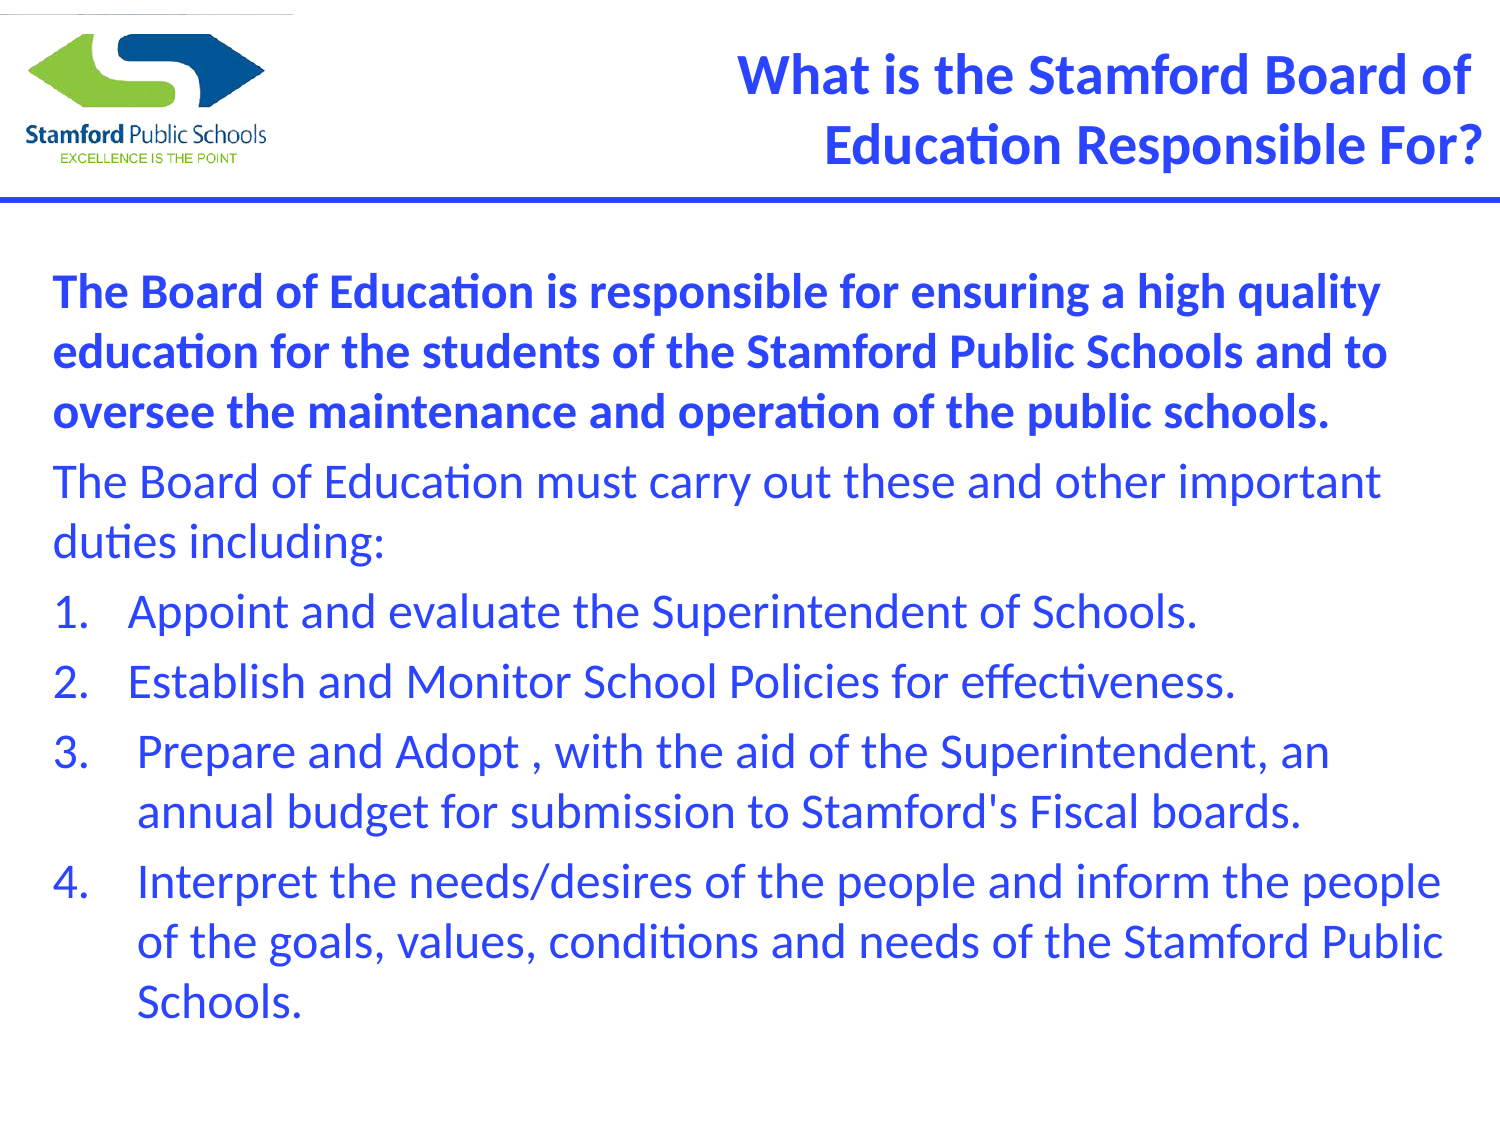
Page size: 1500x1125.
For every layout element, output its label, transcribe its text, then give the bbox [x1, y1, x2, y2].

title What is the Stamford Board of Education Responsible For? [292, 12, 1500, 197]
list The Board of Education is responsible for ensuring a high quality education for the students of the Stamford Public Schools and to oversee the maintenance and operation of the public schools. The Board of Education must carry out these and other important duties including: Appoint and evaluate the Superintendent of Schools. Establish and Monitor School Policies for effectiveness. Prepare and Adopt , with the aid of the Superintendent, an annual budget for submission to Stamford's Fiscal boards. Interpret the needs/desires of the people and inform the people of the goals, values, conditions and needs of the Stamford Public Schools. [37, 251, 1463, 994]
picture [0, 14, 294, 194]
